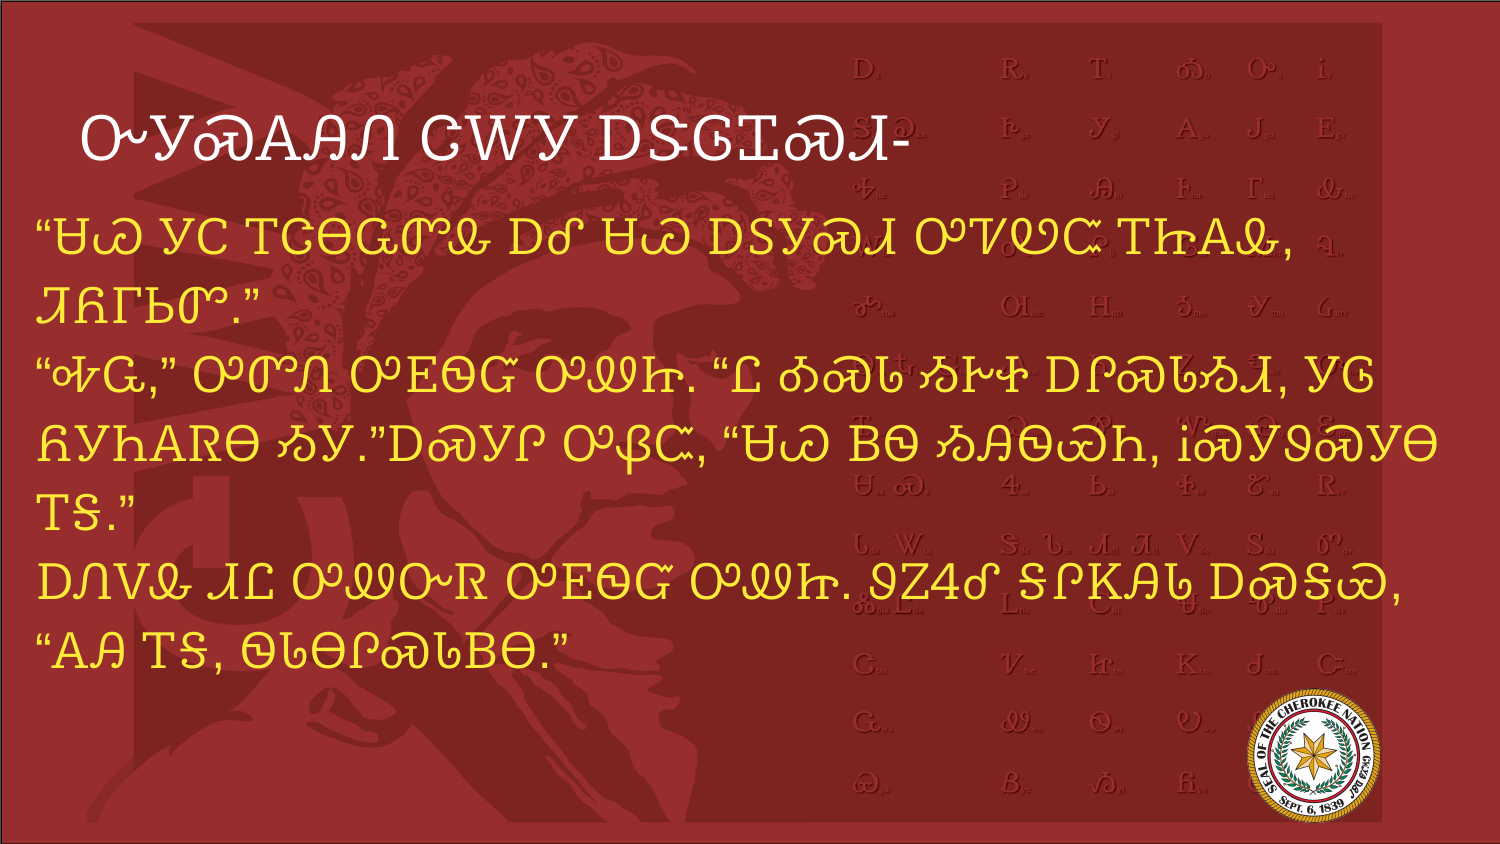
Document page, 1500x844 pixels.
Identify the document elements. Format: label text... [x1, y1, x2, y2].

title ᏅᎩᏍᎪᎯᏁ ᏣᎳᎩ ᎠᏕᎶᏆᏍᏗ- [63, 75, 1437, 180]
list “ᏌᏊ ᎩᏟ ᎢᏣᎾᏩᏛᎲ ᎠᎴ ᏌᏊ ᎠᏚᎩᏍᏗ ᎤᏤᏬᏨ ᎢᏥᎪᎲ, ᏘᏲᎱᏏᏛ.” “ᎭᏩ,” ᎤᏛᏁ ᎤᎬᏫᏳ ᎤᏪᏥ. “Ꮭ ᎣᏍᏓ ᏱᎨᏐ ᎠᎵᏍᏓᏱᏗ, ᎩᎶ ᏲᎩᏂᎪᏒᎾ ᏱᎩ.”ᎠᏍᎩᎵ ᎤᏰᏨ, “ᏌᏊ ᏴᏫ ᏱᎯᏫᏯᏂ, ᎥᏍᎩᏭᏍᎩᎾ ᎢᎦ.” ᎠᏁᏙᎲ ᏗᏝ ᎤᏪᏅᏒ ᎤᎬᏫᏳ ᎤᏪᏥ. ᏭᏃᏎᎴ ᎦᎵᏦᎯᏓ ᎠᏍᎦᏯ, “ᎪᎯ ᎢᎦ, ᏫᏓᎾᎵᏍᏓᏴᎾ.” [20, 180, 1485, 806]
picture [0, 0, 1500, 844]
